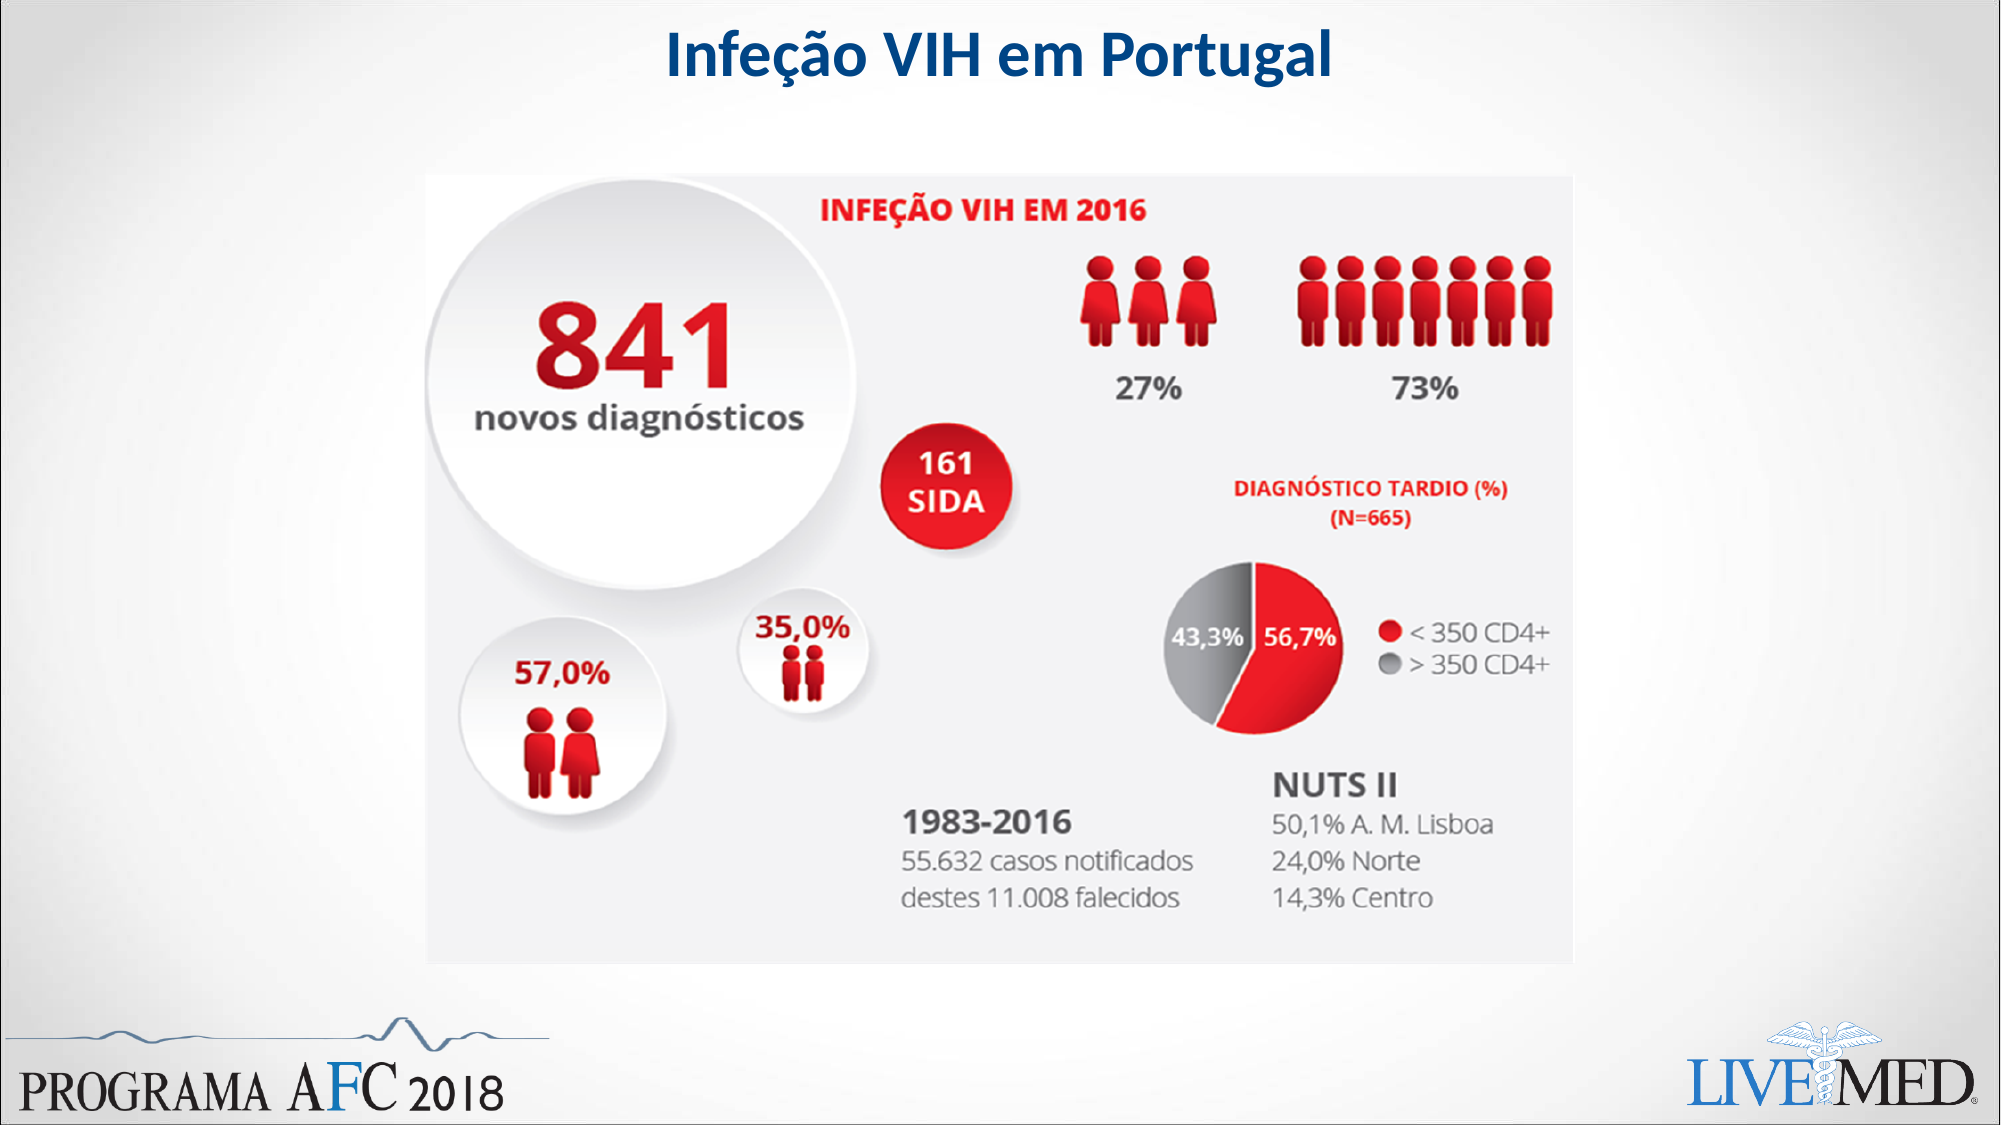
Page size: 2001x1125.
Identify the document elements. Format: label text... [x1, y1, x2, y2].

picture [0, 0, 2001, 1125]
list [0, 173, 2000, 965]
title Infeção VIH em Portugal [99, 0, 1901, 100]
